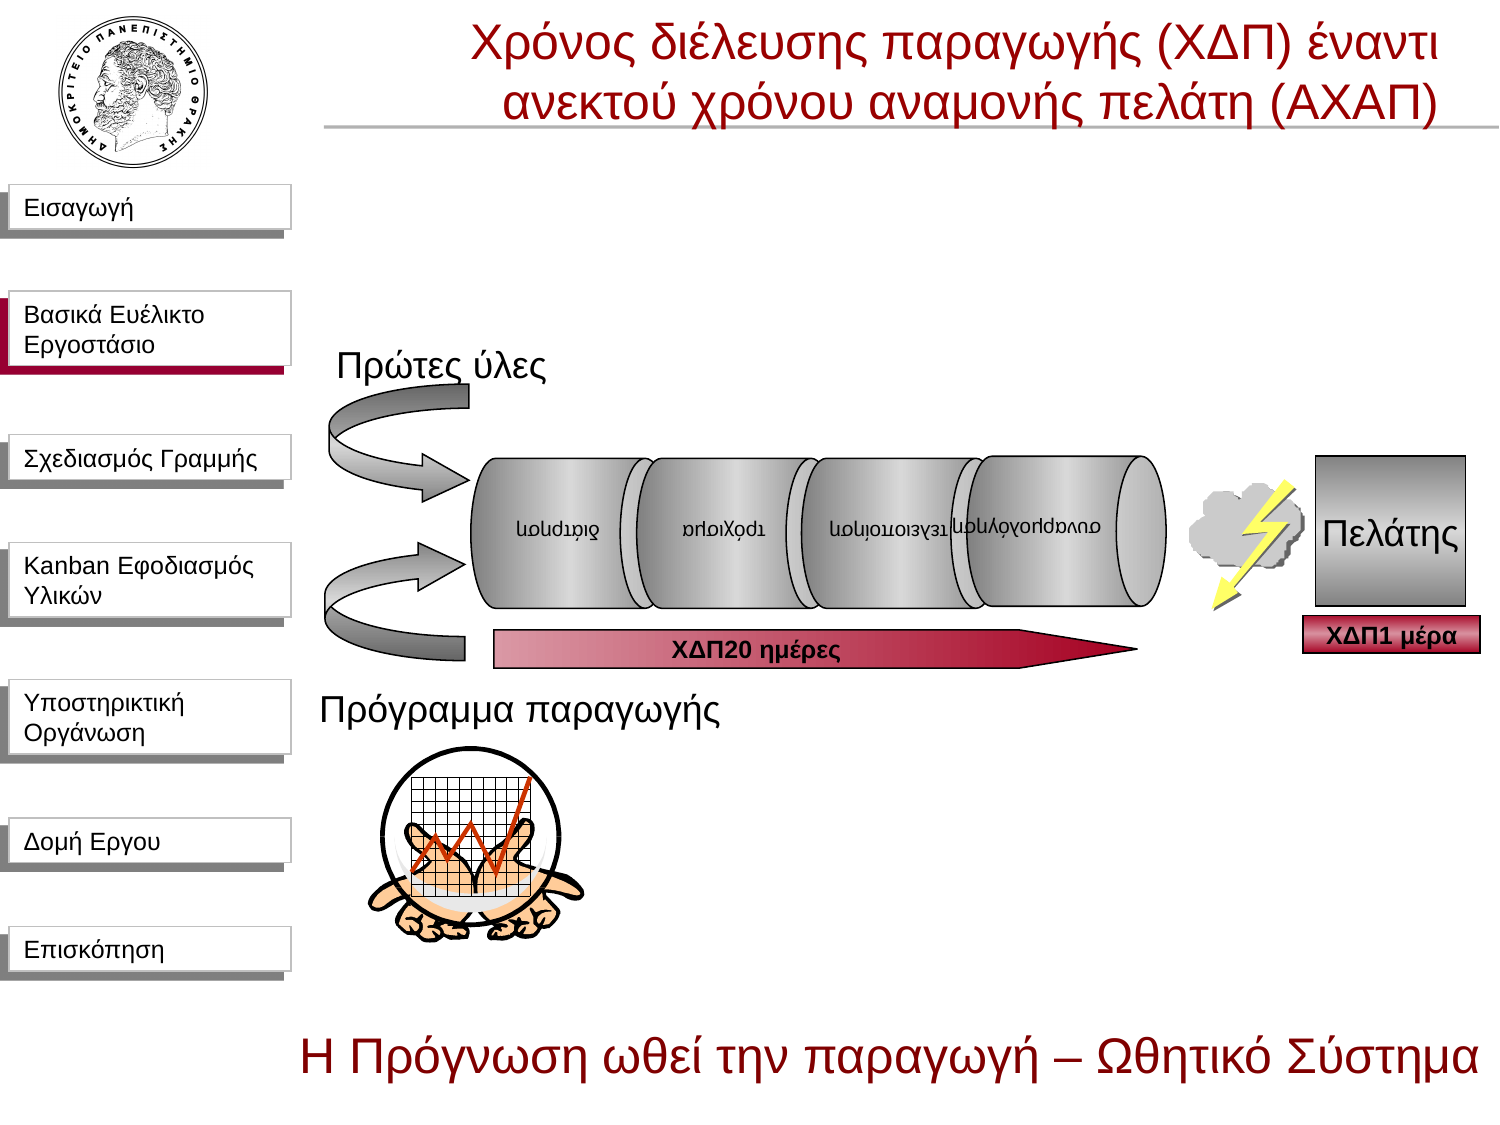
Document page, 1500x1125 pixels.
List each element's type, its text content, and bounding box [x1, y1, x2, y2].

text_box [787, 459, 818, 608]
text_box Πελάτης [1315, 456, 1466, 607]
text_box [1116, 457, 1167, 606]
text_box τελειοποίηση [801, 458, 985, 609]
text_box Πρόγραμμα παραγωγής [304, 677, 736, 738]
text_box [620, 459, 653, 608]
text_box [325, 607, 464, 660]
text_box Βασικά Ευέλικτο Εργοστάσιο [8, 290, 291, 366]
text_box τρόχισμα [636, 458, 819, 609]
text_box [329, 394, 468, 438]
picture [1188, 478, 1305, 612]
text_box διάτρηση [470, 458, 653, 609]
picture [367, 745, 585, 943]
text_box Η Πρόγνωση ωθεί την παραγωγή – Ωθητικό Σύστημα [284, 980, 1496, 1091]
text_box Πρώτες ύλες [321, 333, 562, 394]
text_box συναρμολόγηση [966, 456, 1167, 607]
text_box ΧΔΠ1 μέρα [1303, 615, 1481, 653]
text_box [329, 394, 469, 502]
text_box ΧΔΠ20 ημέρες [493, 629, 1138, 669]
text_box [950, 459, 984, 608]
text_box Χρόνος διέλευσης παραγωγής (ΧΔΠ) έναντι ανεκτού χρόνου αναμονής πελάτη (ΑΧΑΠ) [310, 2, 1455, 137]
text_box [324, 542, 465, 661]
